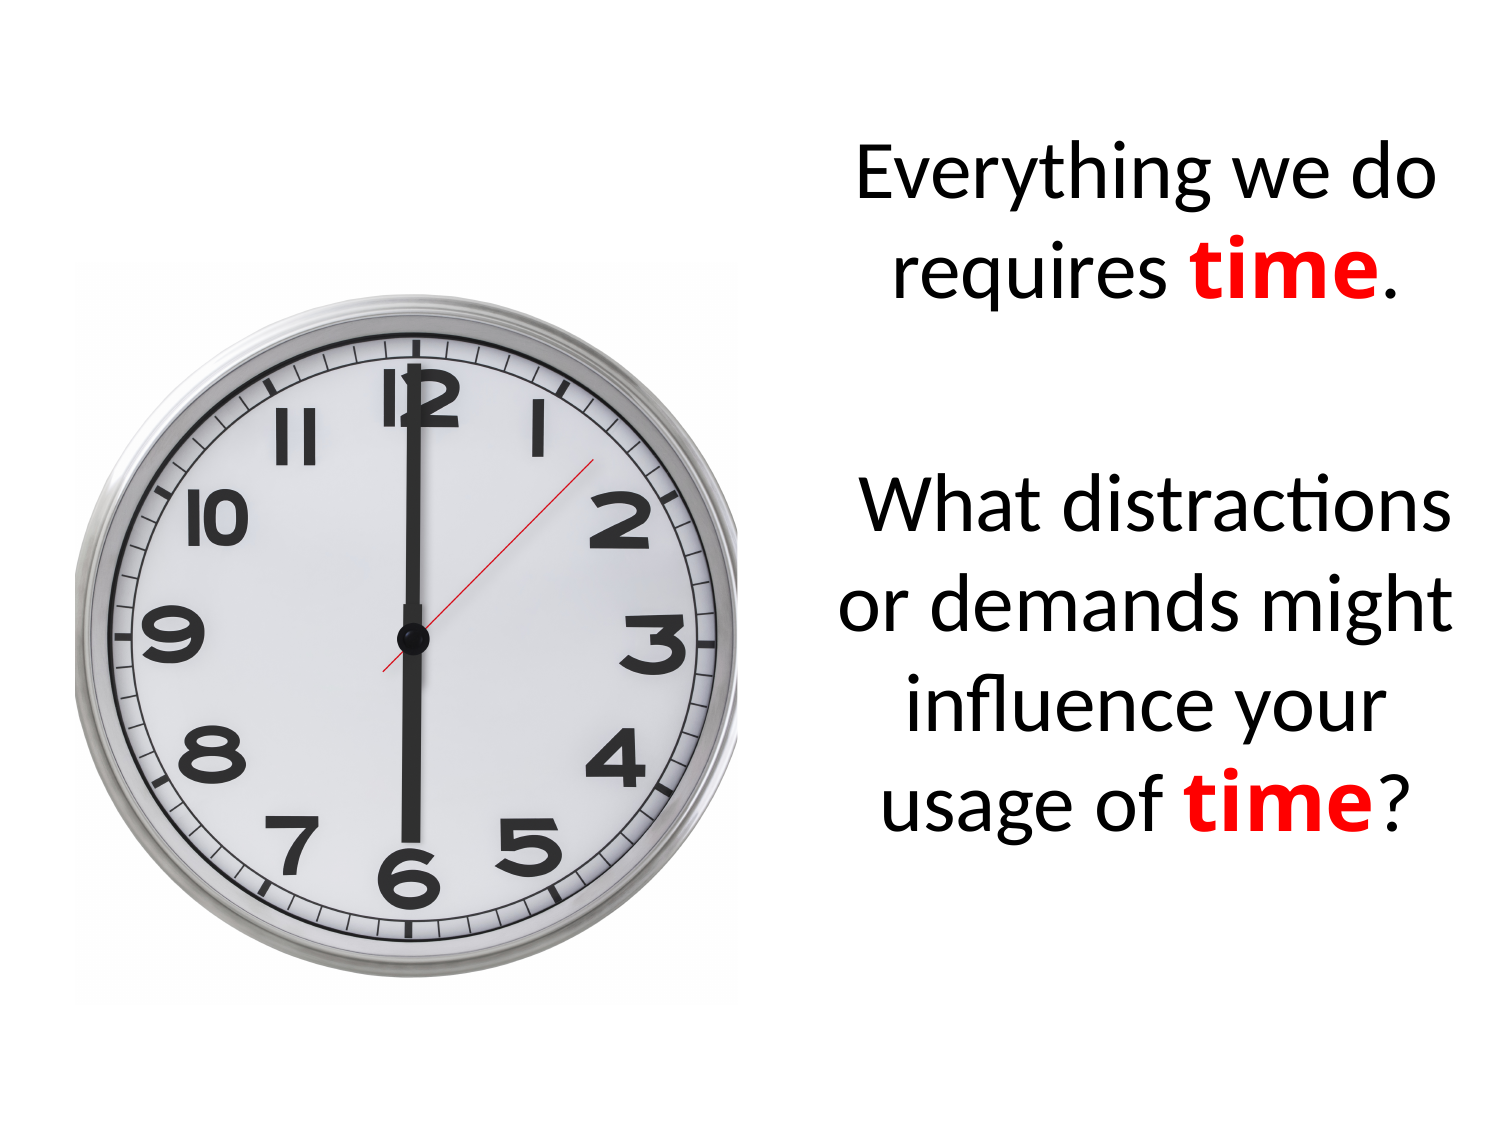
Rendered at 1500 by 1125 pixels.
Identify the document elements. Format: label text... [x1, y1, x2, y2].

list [74, 262, 738, 1006]
list Everything we do requires time. What distractions or demands might influence your usage of time? [793, 108, 1500, 1064]
